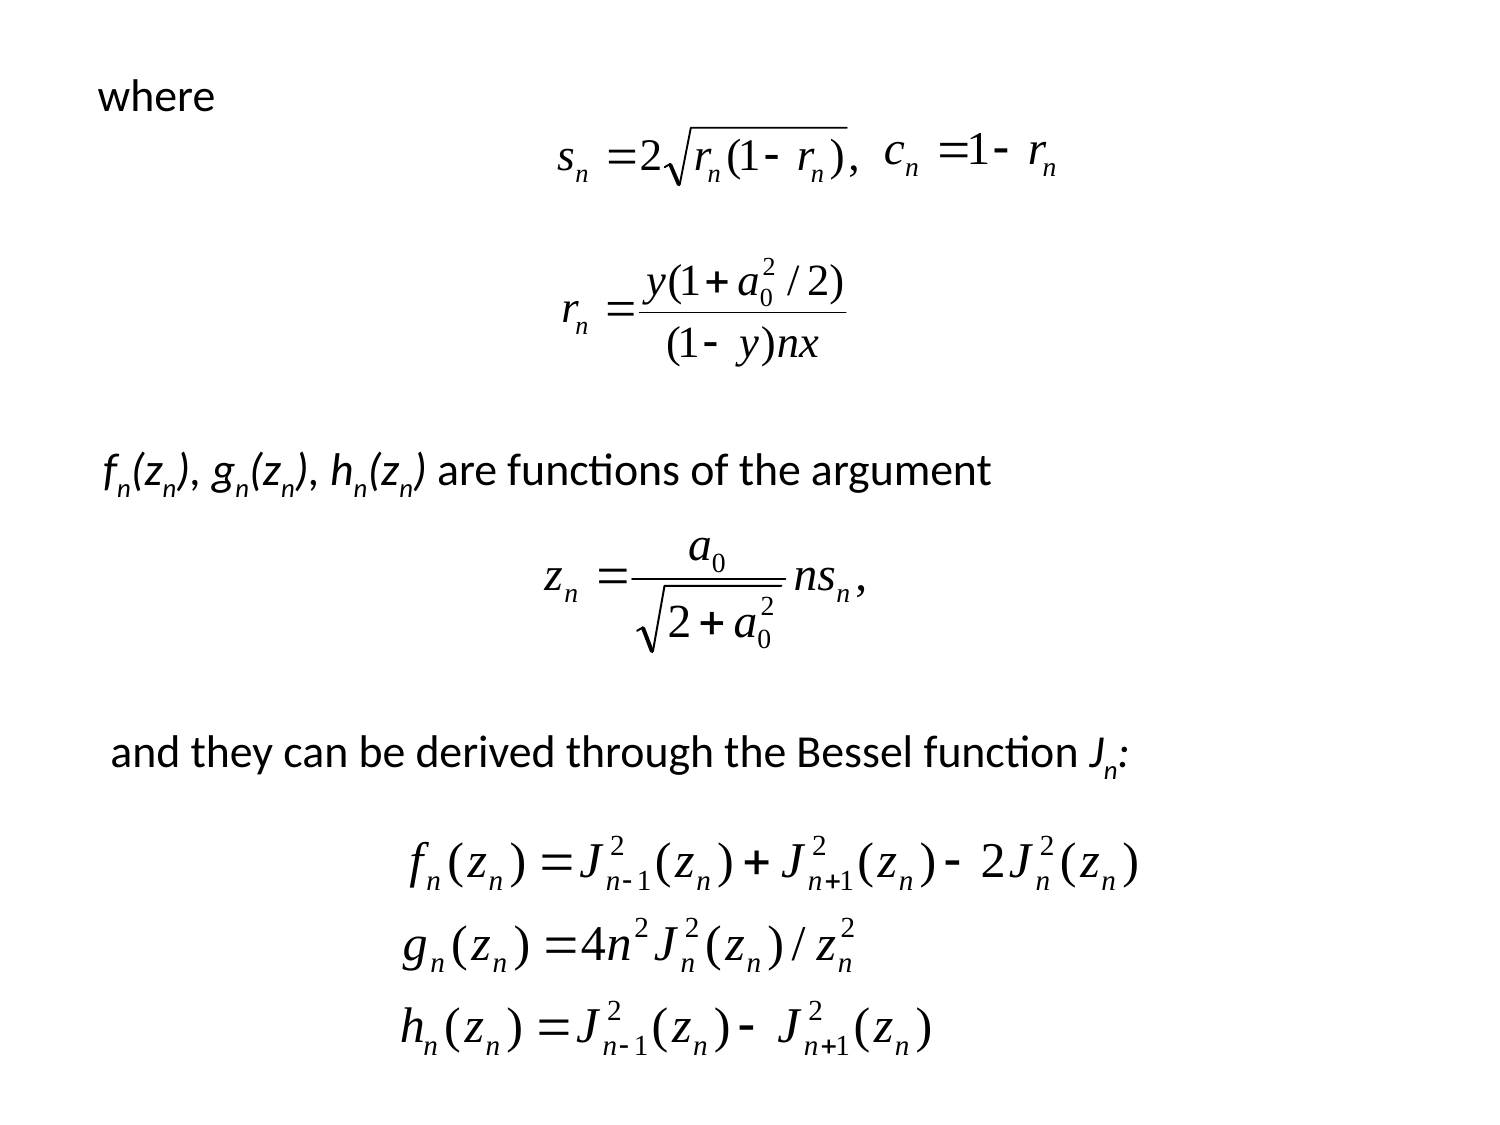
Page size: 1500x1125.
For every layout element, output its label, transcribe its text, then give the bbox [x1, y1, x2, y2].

text_box where [82, 58, 231, 129]
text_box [549, 117, 868, 198]
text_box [392, 822, 1149, 1065]
text_box fn(zn), gn(zn), hn(zn) are functions of the argument [88, 432, 1008, 510]
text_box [554, 244, 856, 376]
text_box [877, 117, 1067, 189]
text_box and they can be derived through the Bessel function Jn: [95, 714, 1145, 792]
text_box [534, 515, 876, 663]
